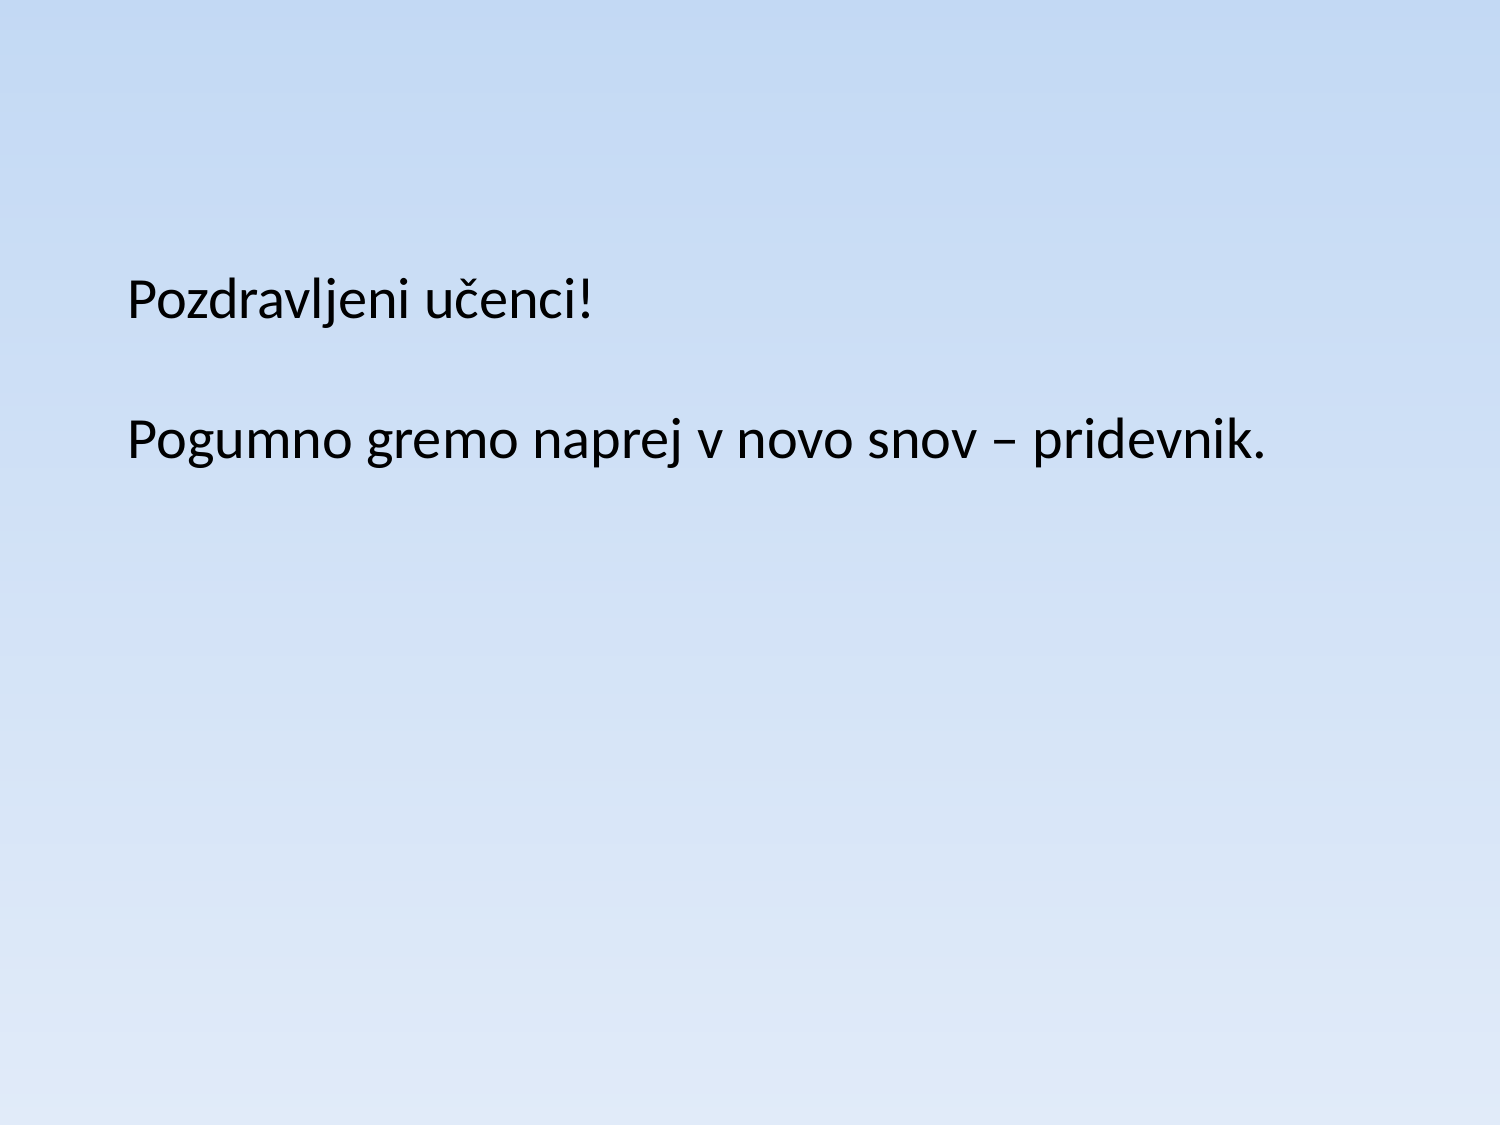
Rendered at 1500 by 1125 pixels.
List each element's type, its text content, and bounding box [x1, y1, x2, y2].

title Pozdravljeni učenci! Pogumno gremo naprej v novo snov – pridevnik. [112, 349, 1388, 591]
